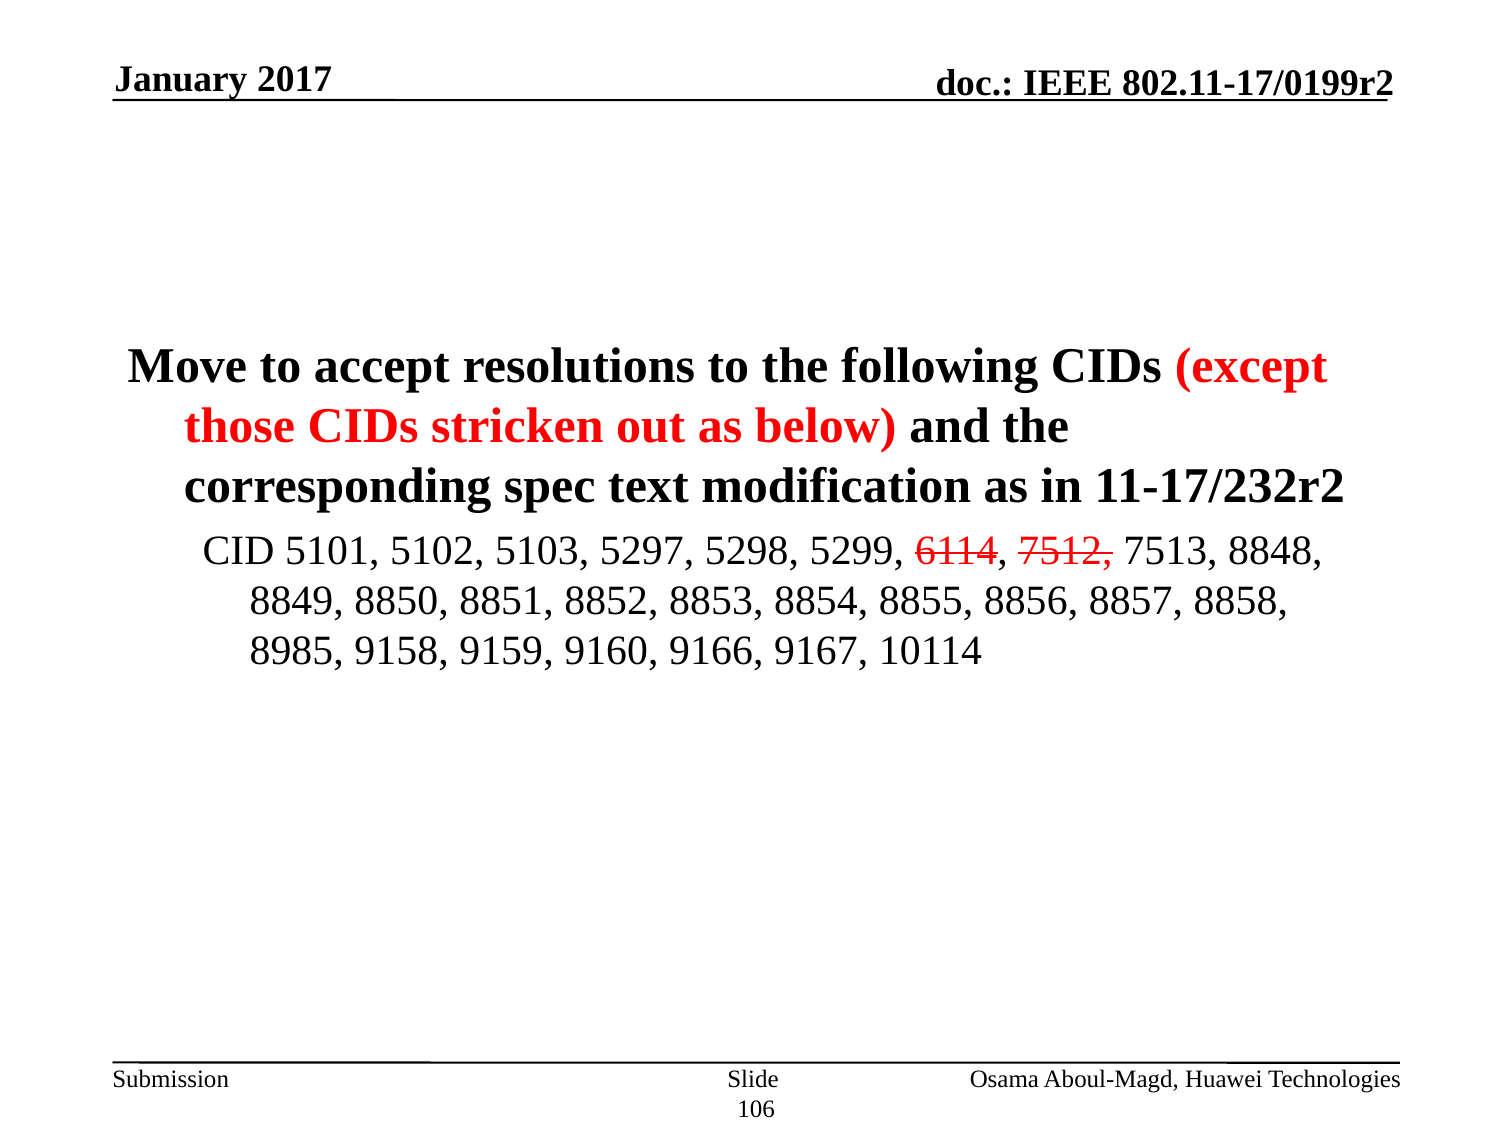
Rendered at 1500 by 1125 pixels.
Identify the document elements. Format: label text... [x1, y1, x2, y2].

list Move to accept resolutions to the following CIDs (except those CIDs stricken out as below) and the corresponding spec text modification as in 11-17/232r2 CID 5101, 5102, 5103, 5297, 5298, 5299, 6114, 7512, 7513, 8848, 8849, 8850, 8851, 8852, 8853, 8854, 8855, 8856, 8857, 8858, 8985, 9158, 9159, 9160, 9166, 9167, 10114 [112, 324, 1388, 1000]
footer Osama Aboul-Magd, Huawei Technologies [878, 1061, 1402, 1093]
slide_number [114, 54, 423, 100]
slide_number Slide 106 [712, 1061, 800, 1123]
